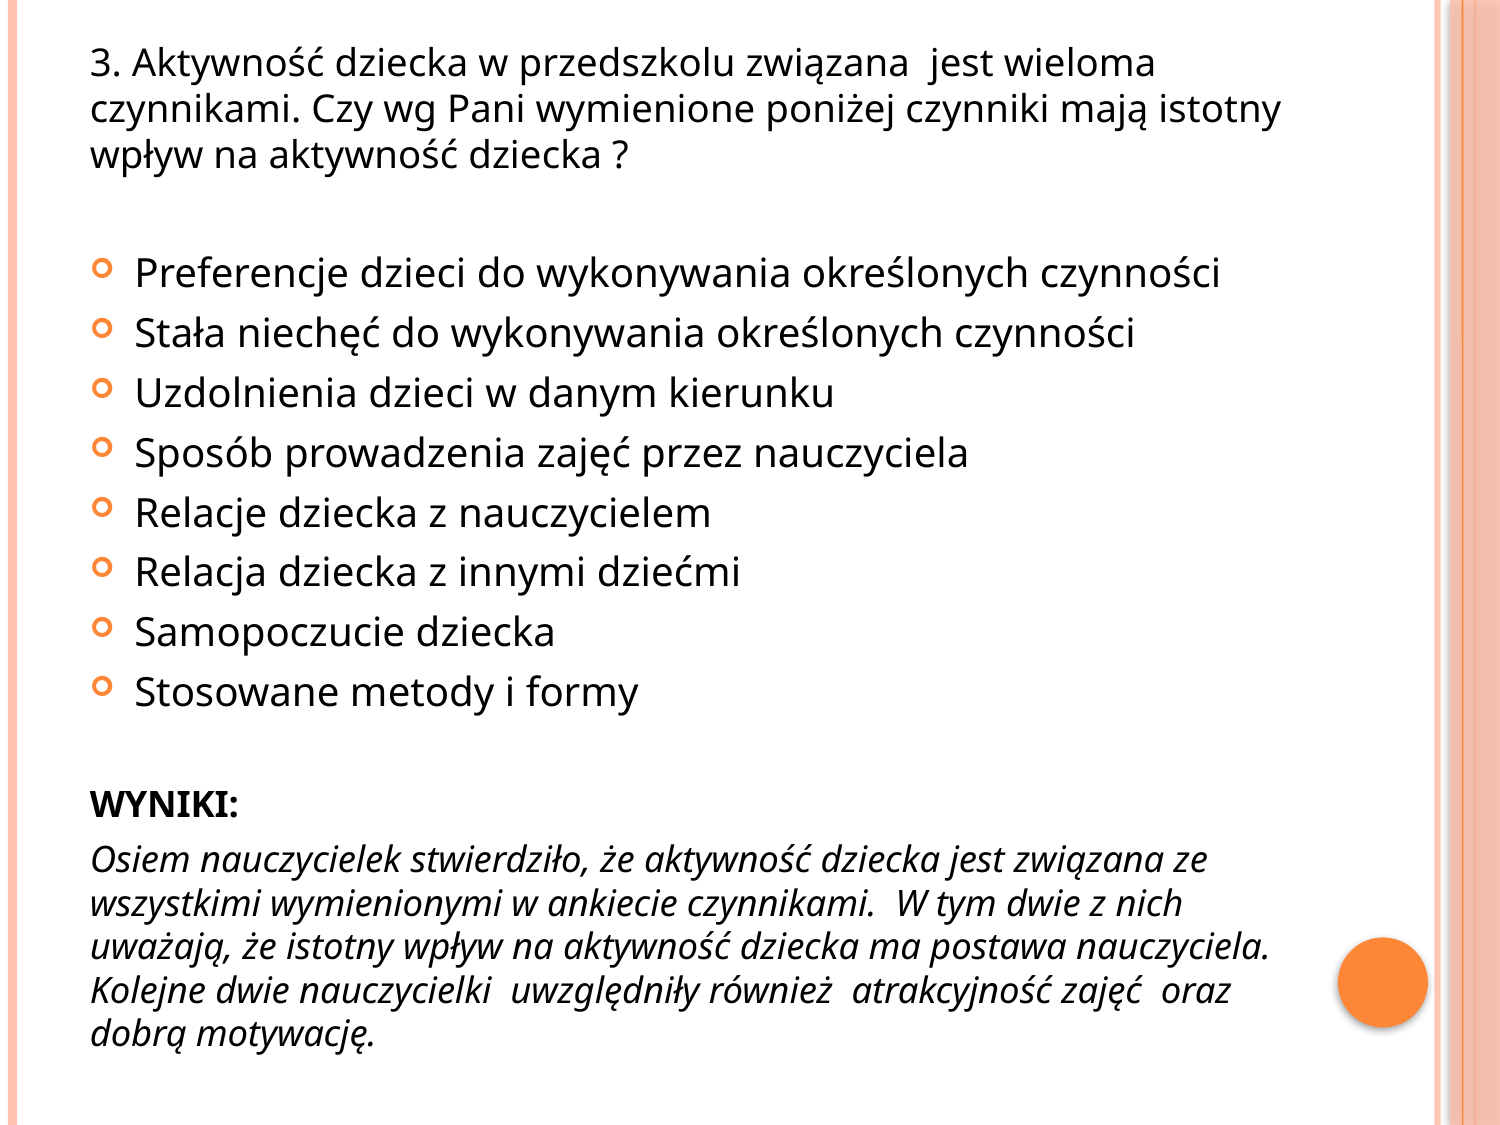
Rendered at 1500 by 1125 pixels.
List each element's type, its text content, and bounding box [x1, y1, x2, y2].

list 3. Aktywność dziecka w przedszkolu związana jest wieloma czynnikami. Czy wg Pani wymienione poniżej czynniki mają istotny wpływ na aktywność dziecka ? Preferencje dzieci do wykonywania określonych czynności Stała niechęć do wykonywania określonych czynności Uzdolnienia dzieci w danym kierunku Sposób prowadzenia zajęć przez nauczyciela Relacje dziecka z nauczycielem Relacja dziecka z innymi dziećmi Samopoczucie dziecka Stosowane metody i formy WYNIKI: Osiem nauczycielek stwierdziło, że aktywność dziecka jest związana ze wszystkimi wymienionymi w ankiecie czynnikami. W tym dwie z nich uważają, że istotny wpływ na aktywność dziecka ma postawa nauczyciela. Kolejne dwie nauczycielki uwzględniły również atrakcyjność zajęć oraz dobrą motywację. [75, 30, 1317, 1062]
